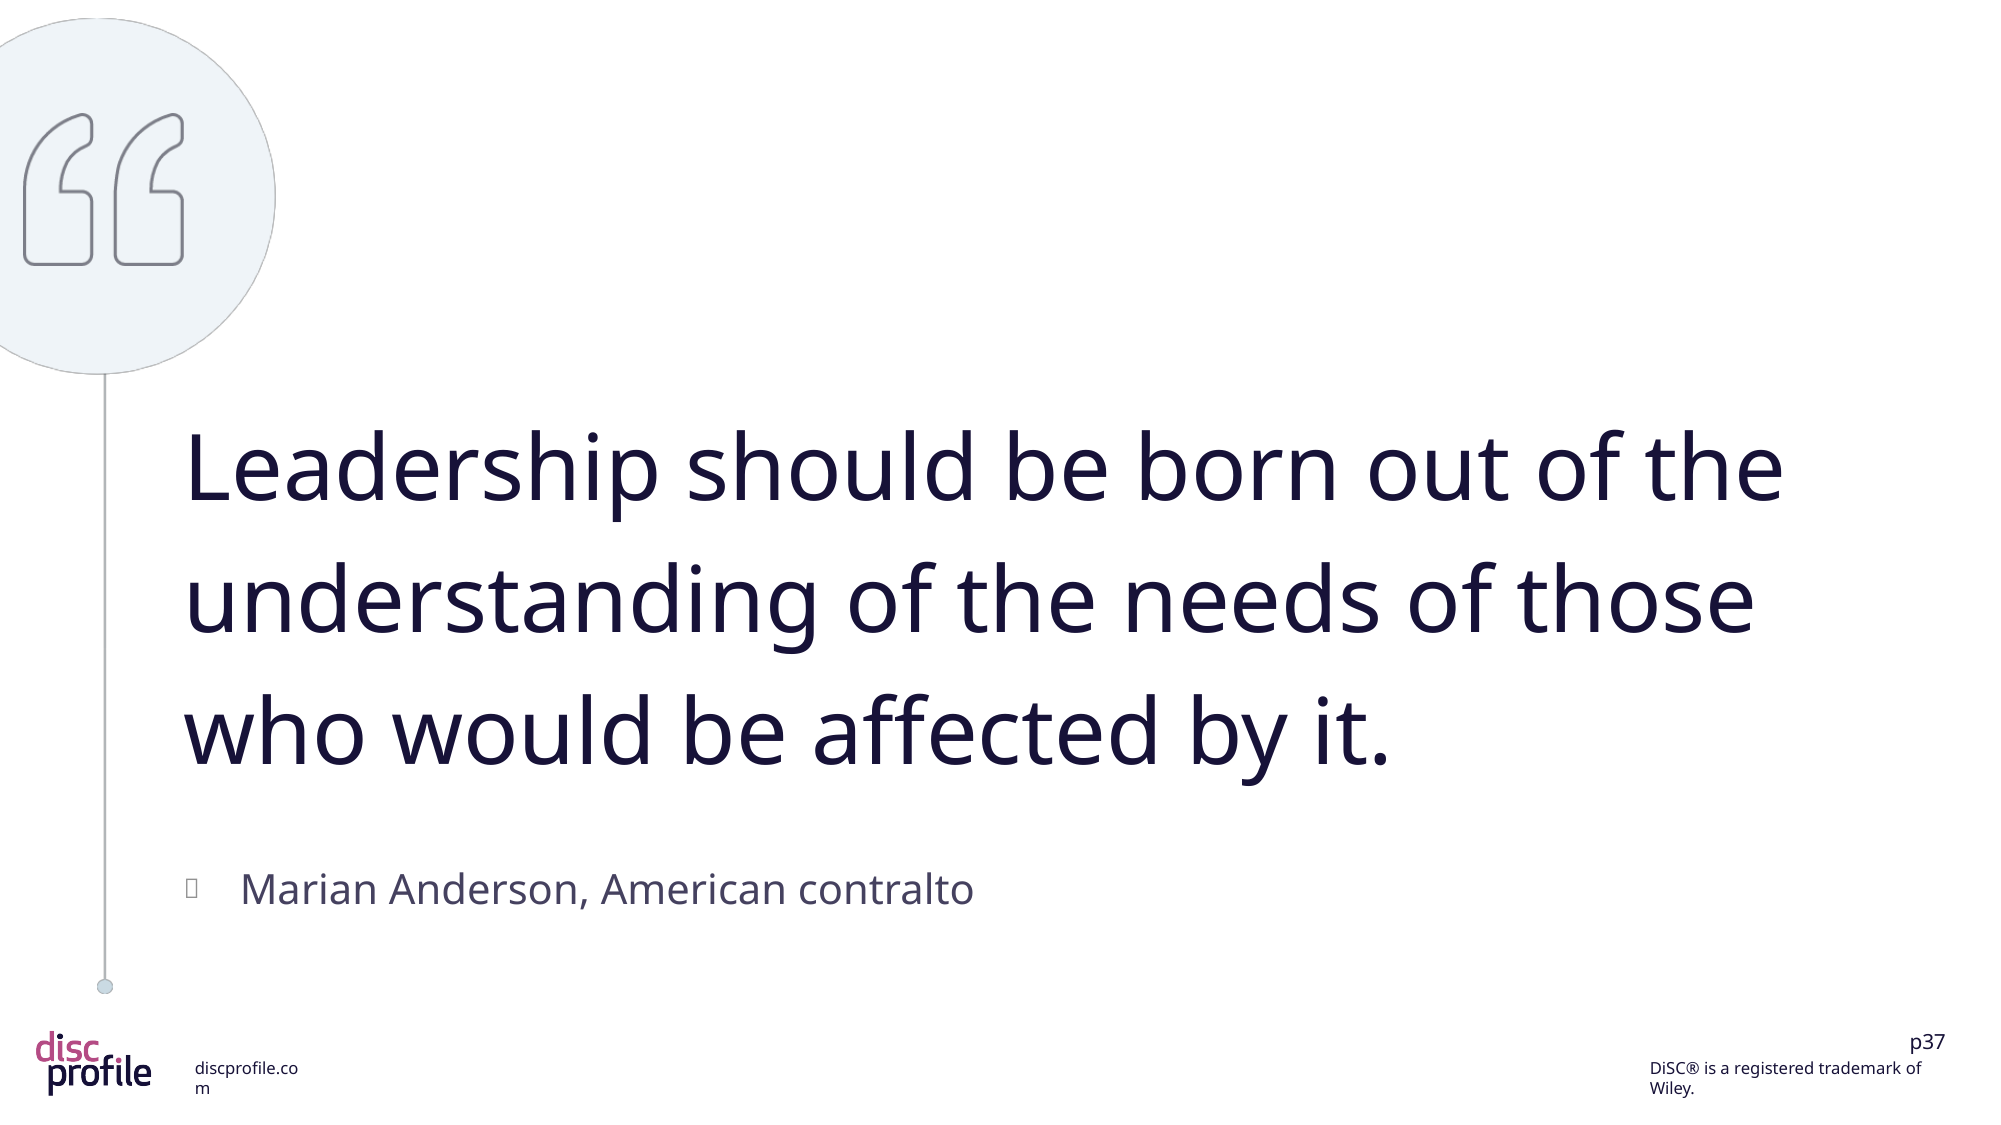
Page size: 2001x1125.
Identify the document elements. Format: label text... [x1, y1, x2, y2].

picture [0, 18, 276, 994]
list Leadership should be born out of the understanding of the needs of those who would be affected by it. [183, 374, 1872, 795]
picture [29, 1020, 158, 1106]
list Marian Anderson, American contralto [183, 855, 1871, 976]
